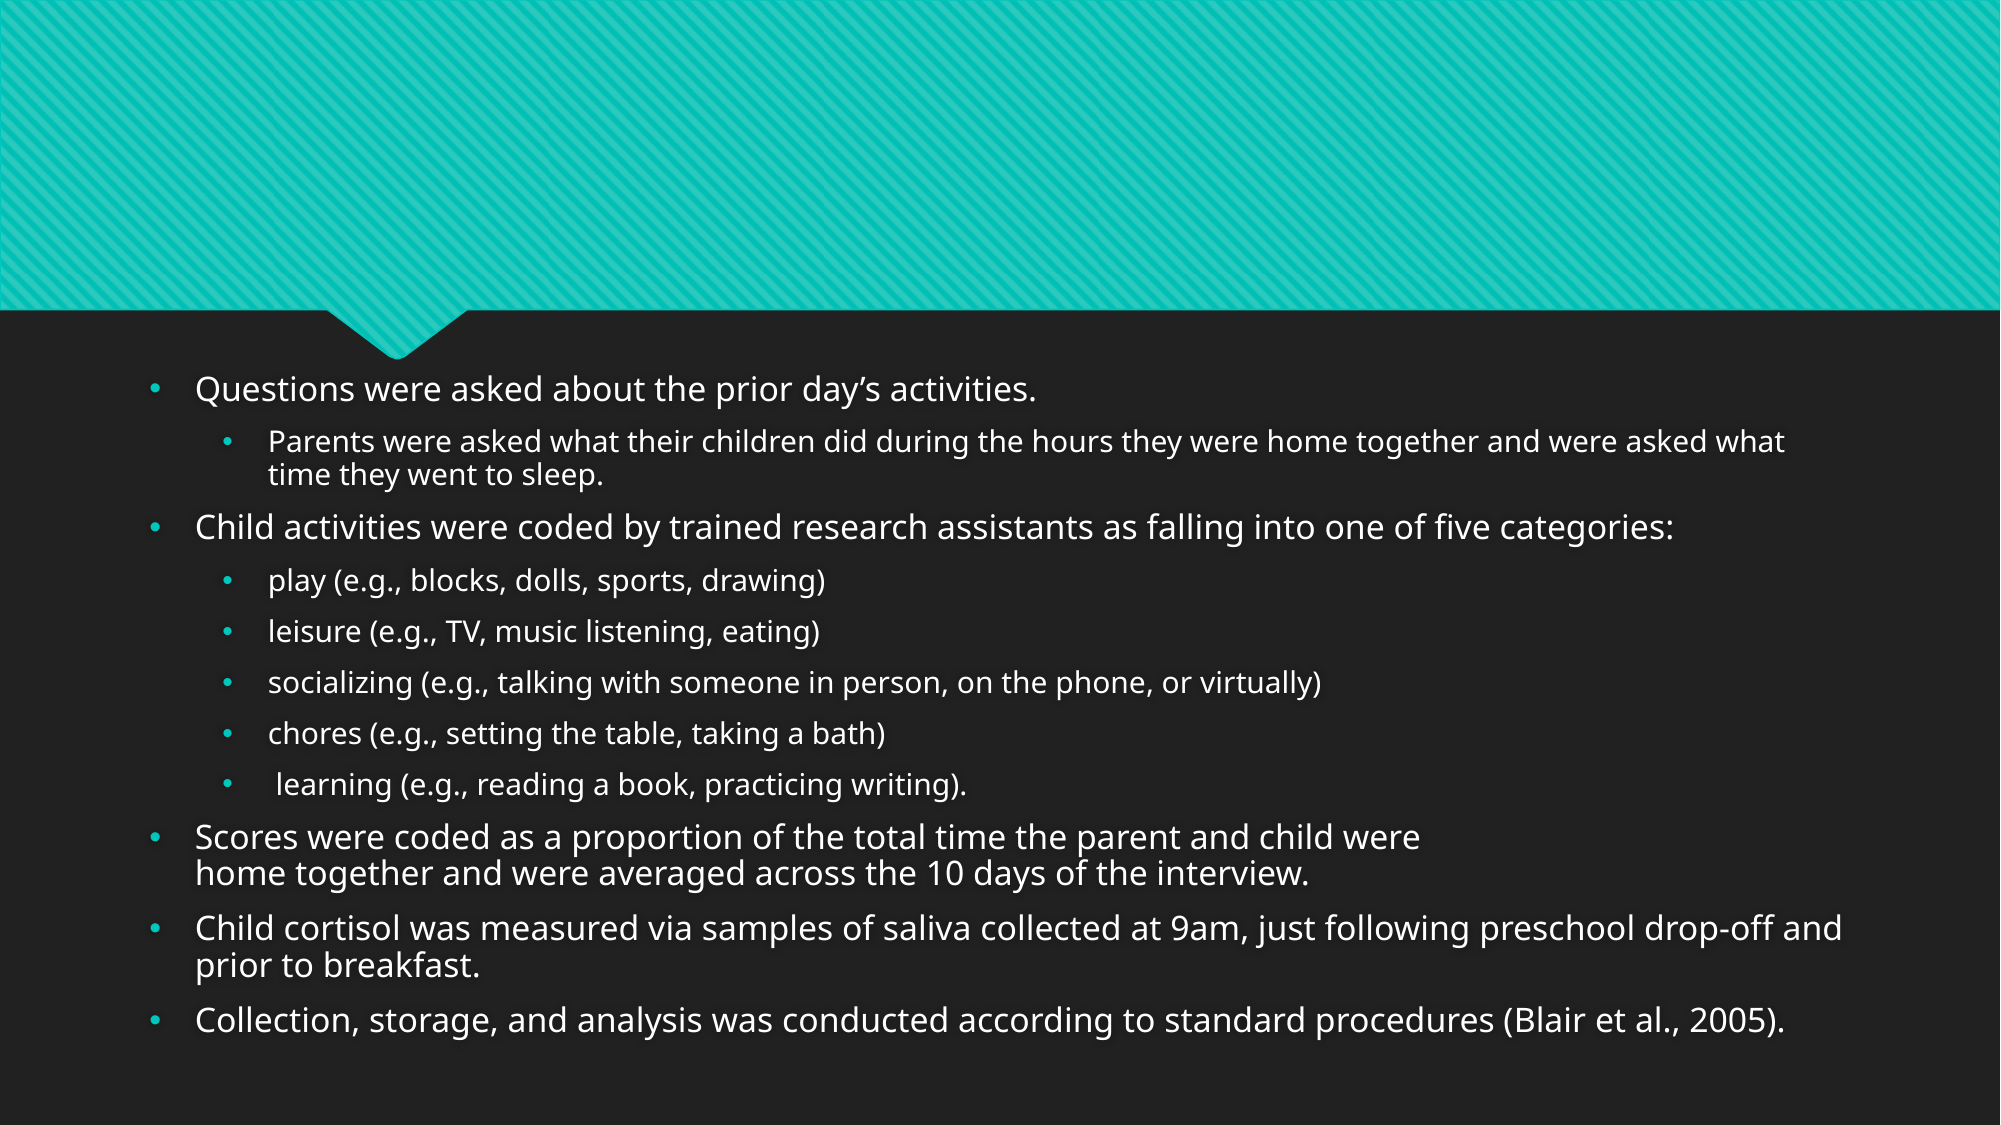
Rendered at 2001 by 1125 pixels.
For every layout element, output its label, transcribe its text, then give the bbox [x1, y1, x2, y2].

list Questions were asked about the prior day’s activities. Parents were asked what their children did during the hours they were home together and were asked what time they went to sleep. Child activities were coded by trained research assistants as falling into one of five categories: play (e.g., blocks, dolls, sports, drawing) leisure (e.g., TV, music listening, eating) socializing (e.g., talking with someone in person, on the phone, or virtually) chores (e.g., setting the table, taking a bath) learning (e.g., reading a book, practicing writing). Scores were coded as a proportion of the total time the parent and child were home together and were averaged across the 10 days of the interview. Child cortisol was measured via samples of saliva collected at 9am, just following preschool drop-off and prior to breakfast. Collection, storage, and analysis was conducted according to standard procedures (Blair et al., 2005). [134, 364, 1868, 1054]
